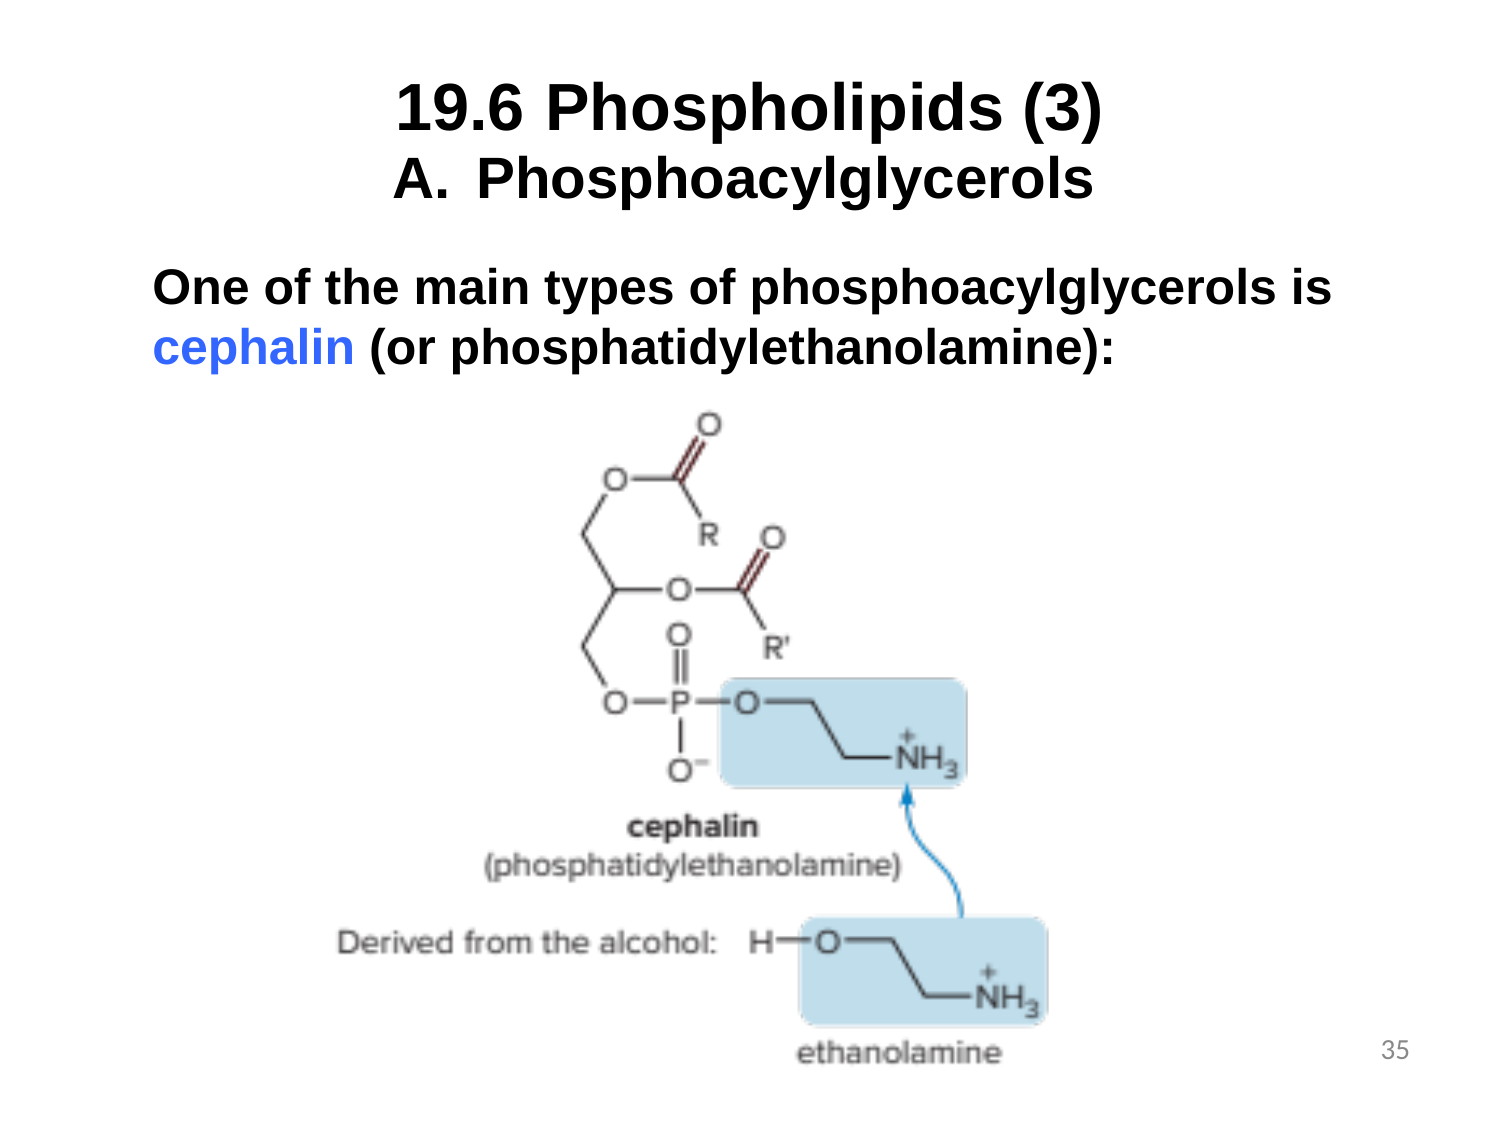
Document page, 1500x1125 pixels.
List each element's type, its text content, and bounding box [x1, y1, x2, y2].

title 19.6 Phospholipids (3) [75, 59, 1425, 148]
list One of the main types of phosphoacylglycerols is cephalin (or phosphatidylethanolamine): [137, 247, 1425, 383]
picture [324, 398, 1076, 1081]
list Phosphoacylglycerols [377, 132, 1140, 206]
